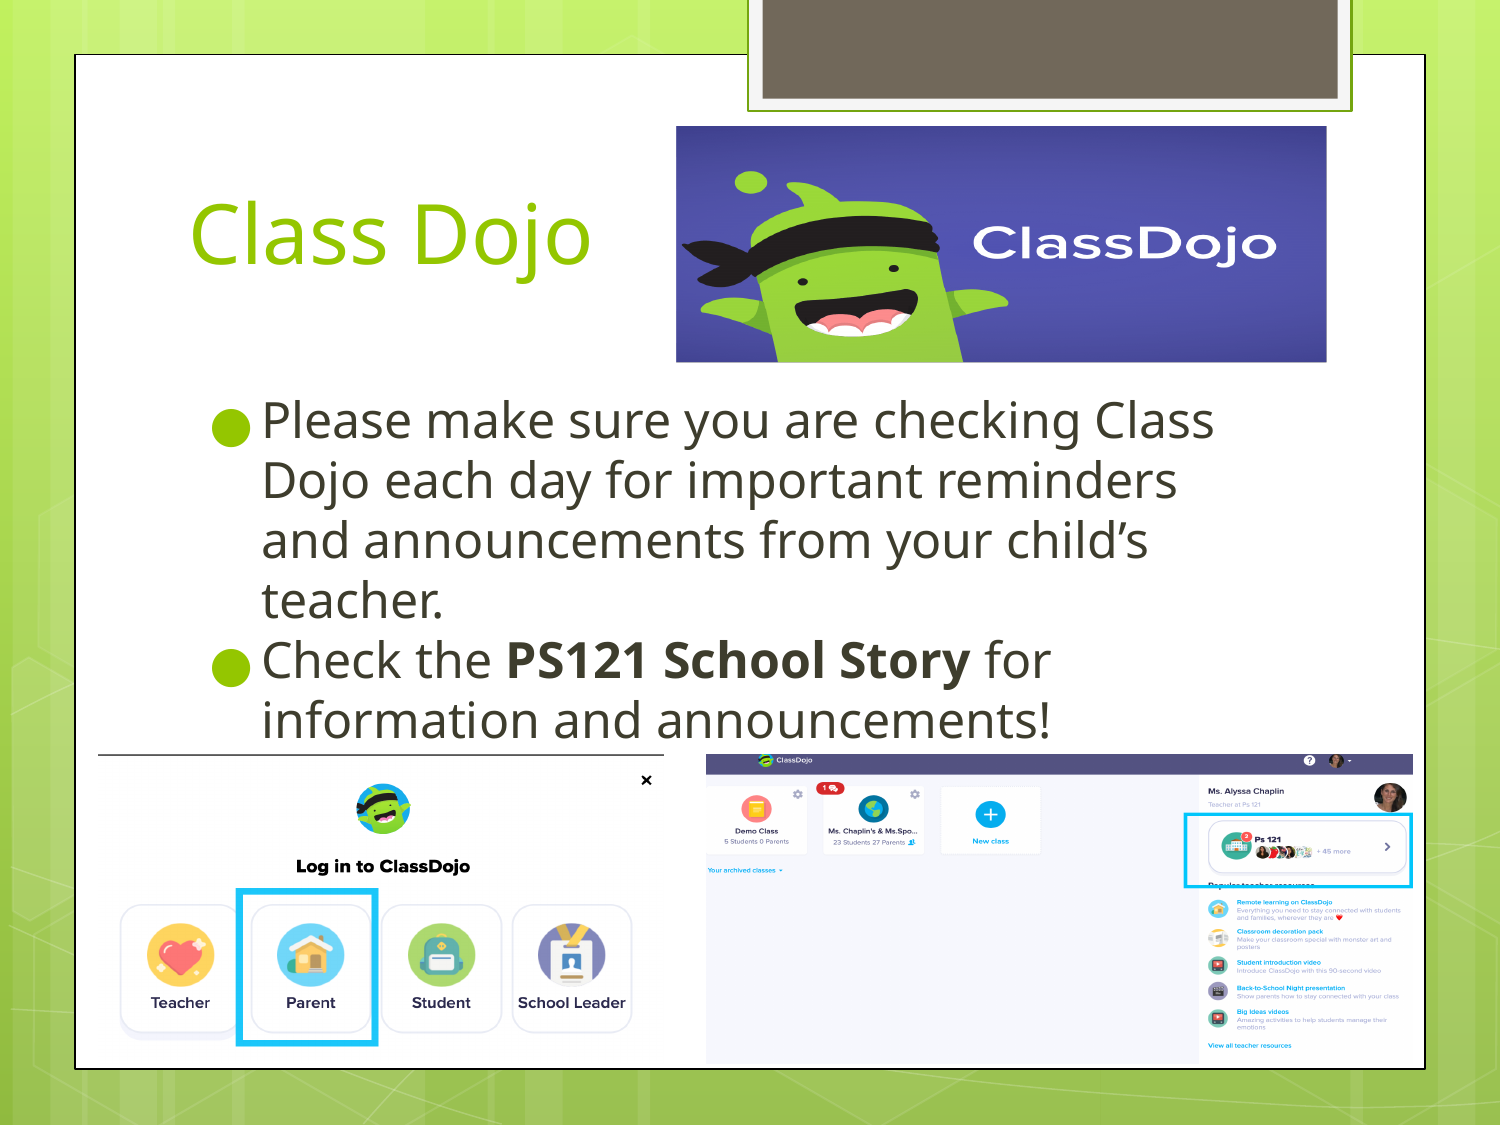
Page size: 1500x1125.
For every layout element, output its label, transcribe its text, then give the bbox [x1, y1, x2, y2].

list Please make sure you are checking Class Dojo each day for important reminders and announcements from your child’s teacher. Check the PS121 School Story for information and announcements! [171, 381, 1283, 767]
picture [1188, 817, 1409, 884]
picture [676, 125, 1327, 363]
picture [98, 754, 664, 1064]
title Class Dojo [173, 100, 1327, 289]
picture [705, 754, 1413, 1064]
